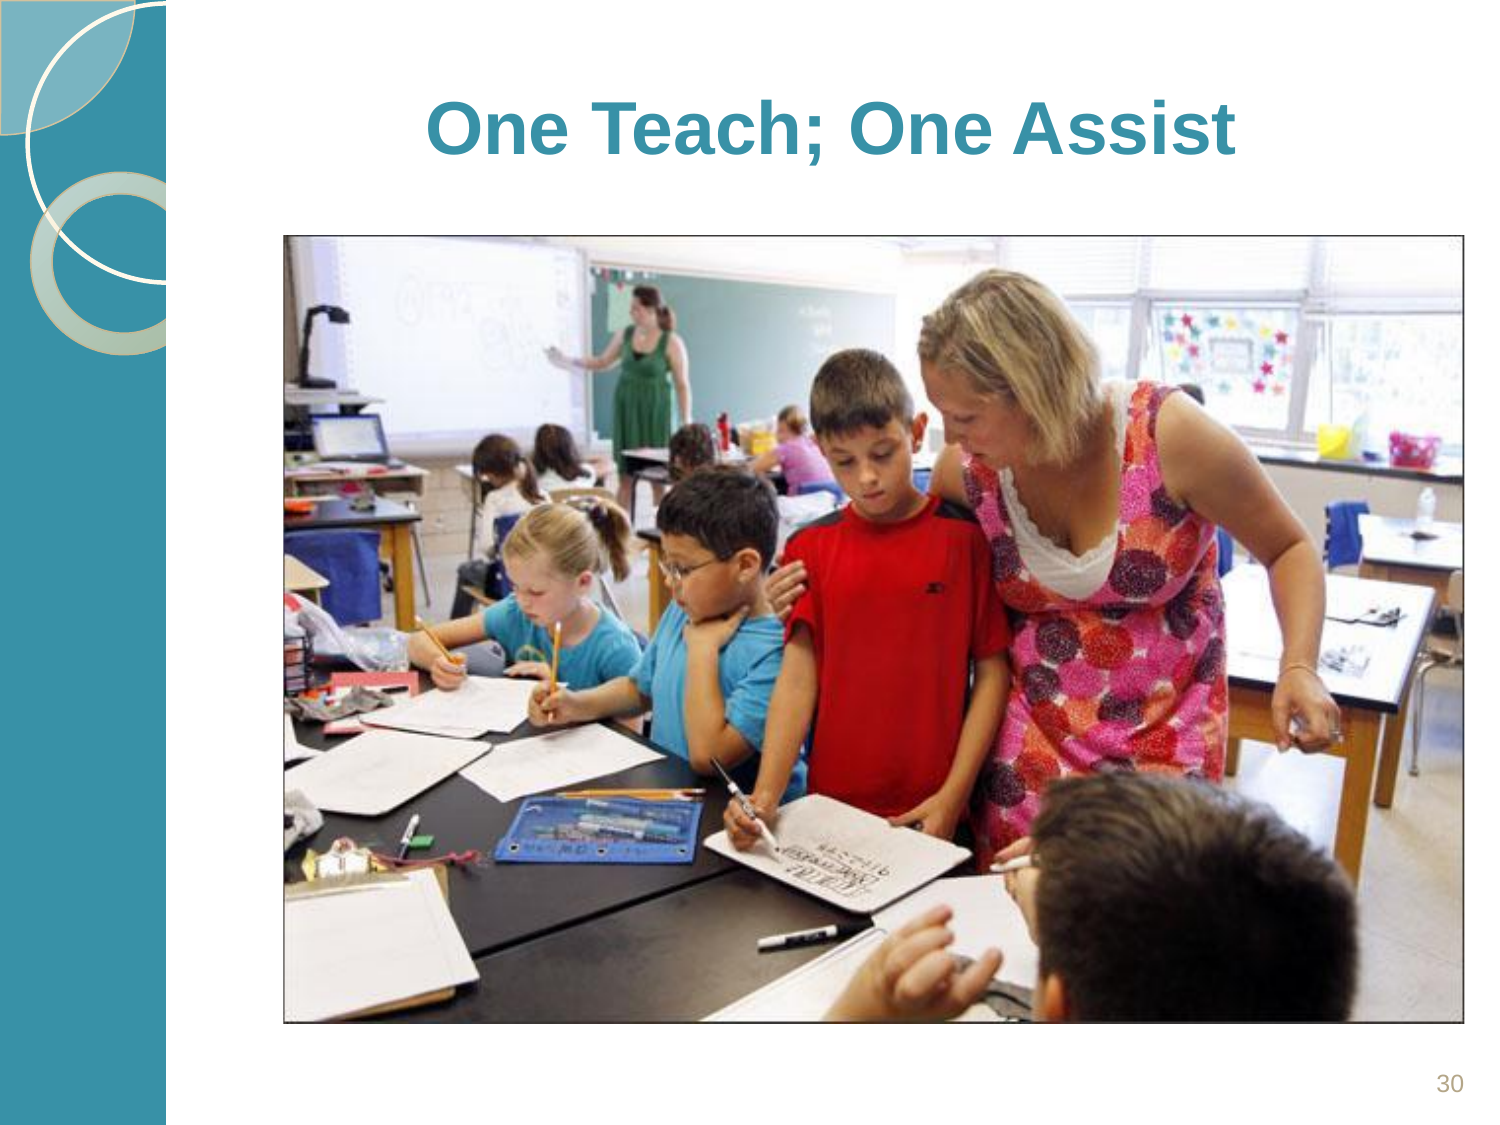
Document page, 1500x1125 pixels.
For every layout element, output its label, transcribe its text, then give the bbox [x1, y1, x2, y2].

text_box One Teach; One Assist [399, 71, 1263, 178]
slide_number 30 [1413, 1034, 1488, 1113]
text_box [283, 235, 1465, 1024]
